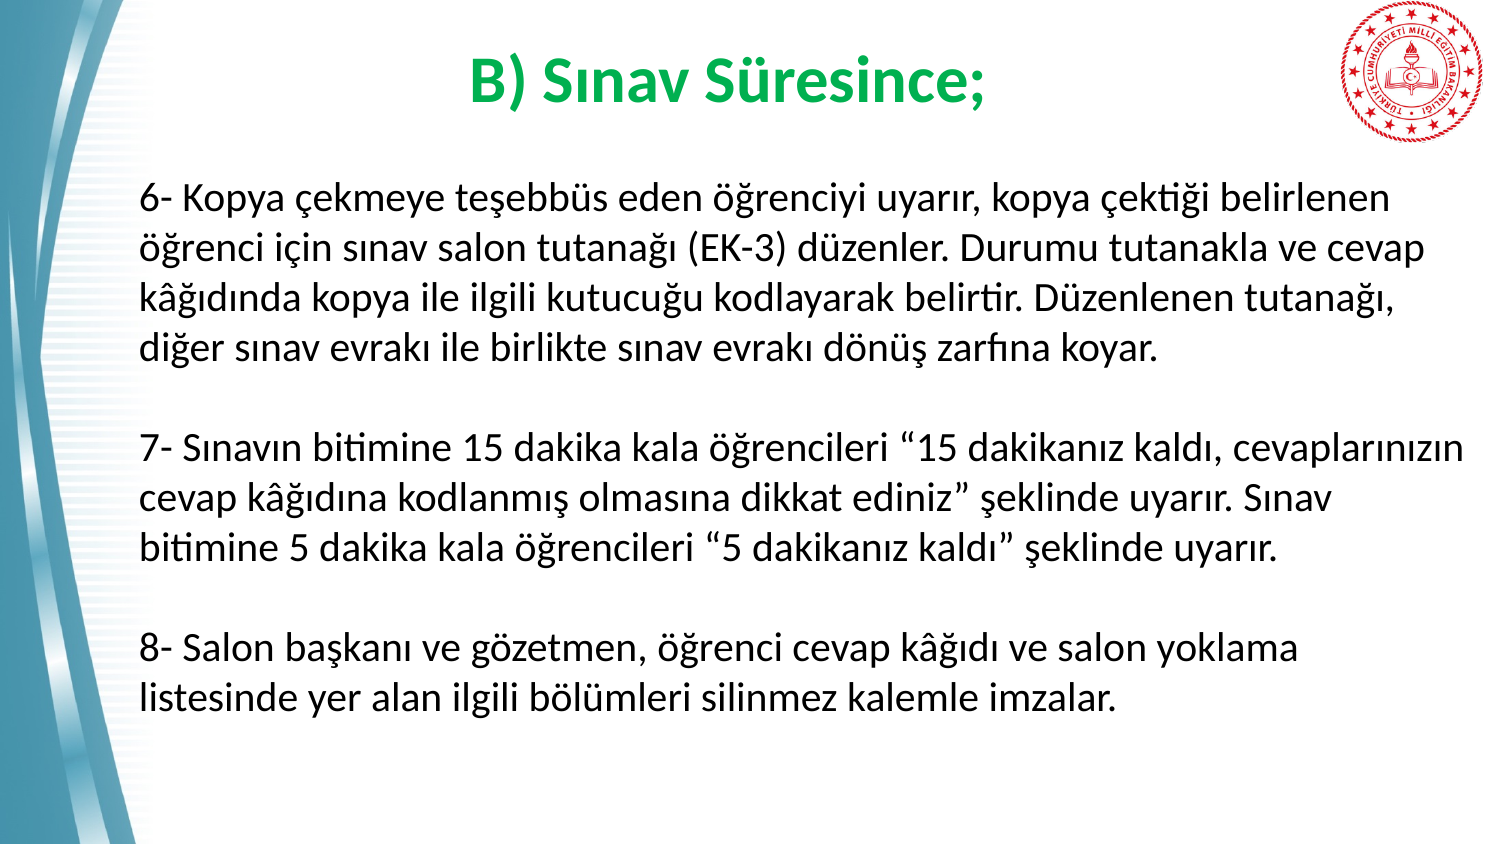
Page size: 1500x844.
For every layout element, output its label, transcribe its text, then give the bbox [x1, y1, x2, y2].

title B) Sınav Süresince; [101, 5, 1356, 146]
text_box 6- Kopya çekmeye teşebbüs eden öğrenciyi uyarır, kopya çektiği belirlenen öğrenci için sınav salon tutanağı (EK-3) düzenler. Durumu tutanakla ve cevap kâğıdında kopya ile ilgili kutucuğu kodlayarak belirtir. Düzenlenen tutanağı, diğer sınav evrakı ile birlikte sınav evrakı dönüş zarfına koyar. 7- Sınavın bitimine 15 dakika kala öğrencileri “15 dakikanız kaldı, cevaplarınızın cevap kâğıdına kodlanmış olmasına dikkat ediniz” şeklinde uyarır. Sınav bitimine 5 dakika kala öğrencileri “5 dakikanız kaldı” şeklinde uyarır. 8- Salon başkanı ve gözetmen, öğrenci cevap kâğıdı ve salon yoklama listesinde yer alan ilgili bölümleri silinmez kalemle imzalar. [123, 161, 1484, 824]
picture [1340, 0, 1483, 143]
picture [0, 0, 916, 844]
